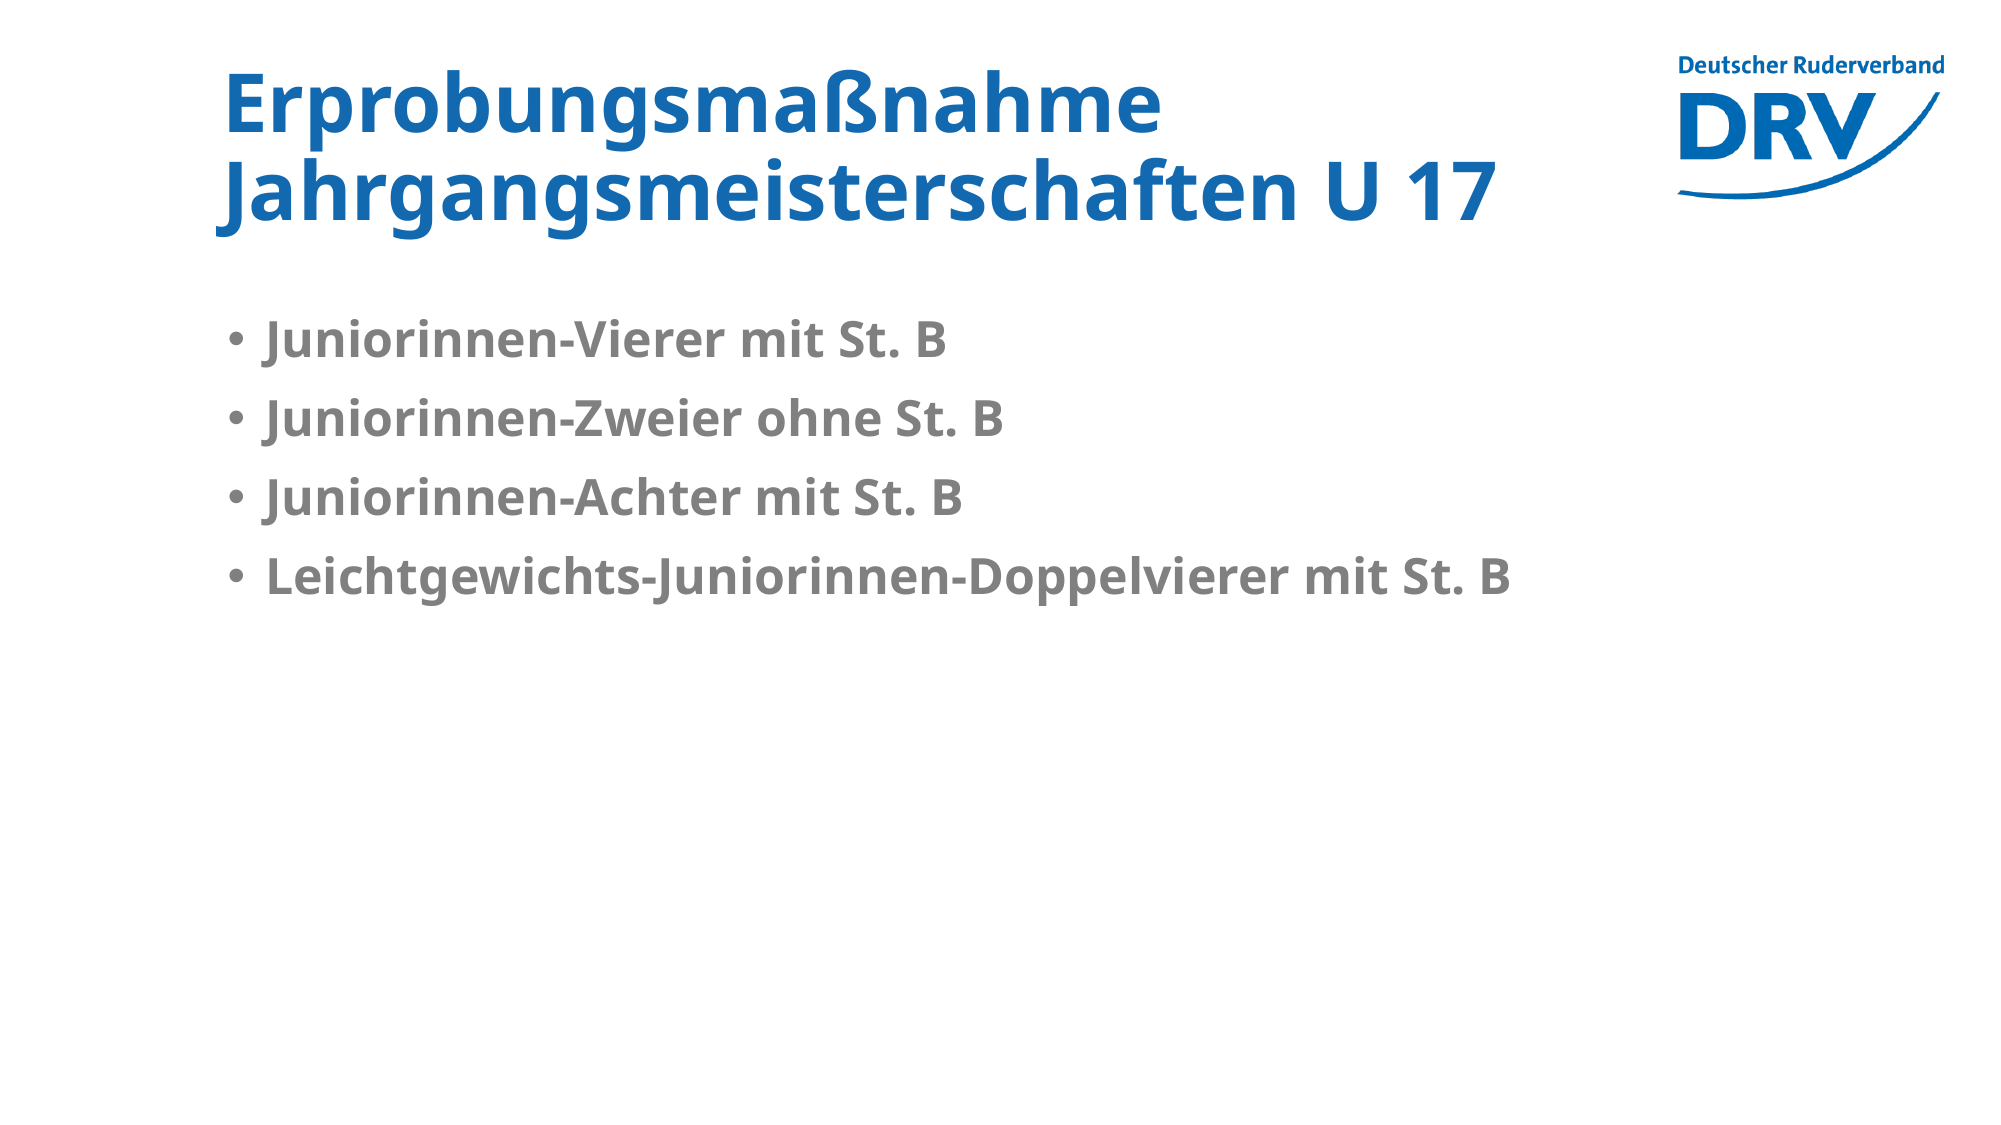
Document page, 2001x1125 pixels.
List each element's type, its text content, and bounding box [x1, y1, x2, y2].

list Juniorinnen-Vierer mit St. B Juniorinnen-Zweier ohne St. B Juniorinnen-Achter mit St. B Leichtgewichts-Juniorinnen-Doppelvierer mit St. B [212, 307, 1698, 720]
picture [1677, 54, 1944, 201]
title Erprobungsmaßnahme Jahrgangsmeisterschaften U 17 [206, 53, 1561, 247]
